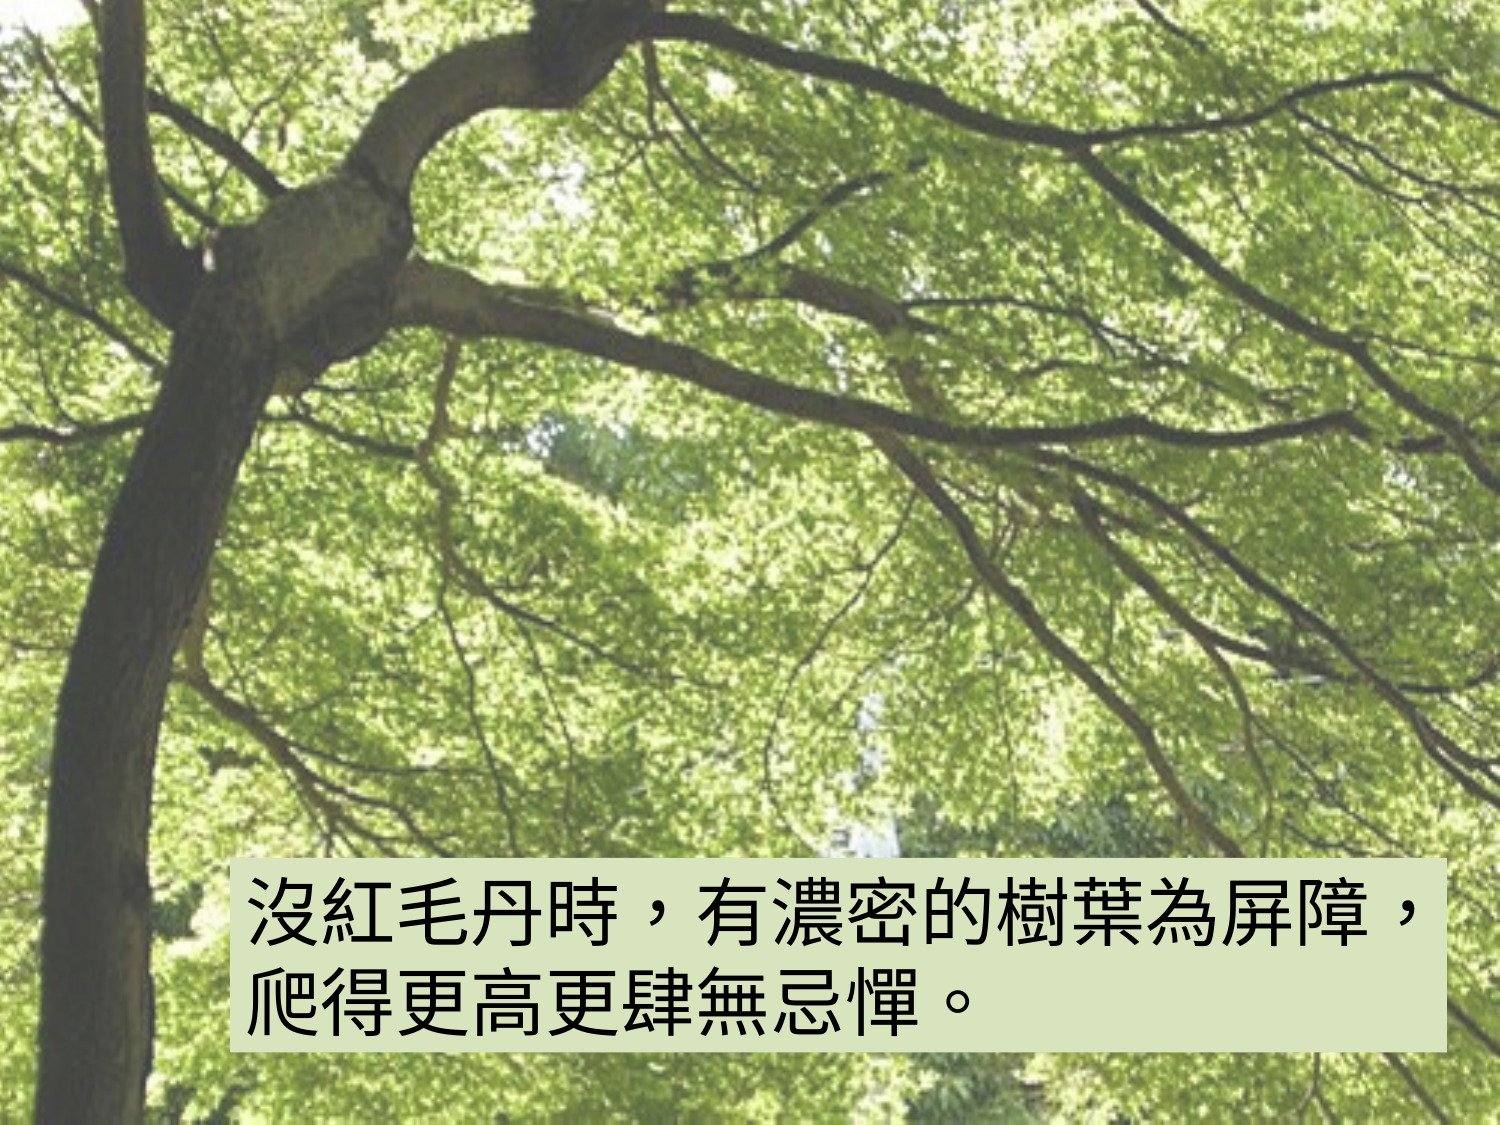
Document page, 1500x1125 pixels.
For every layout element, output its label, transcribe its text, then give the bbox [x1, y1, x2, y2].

text_box 沒紅毛丹時，有濃密的樹葉為屏障，爬得更高更肆無忌憚。 [230, 857, 1447, 1053]
